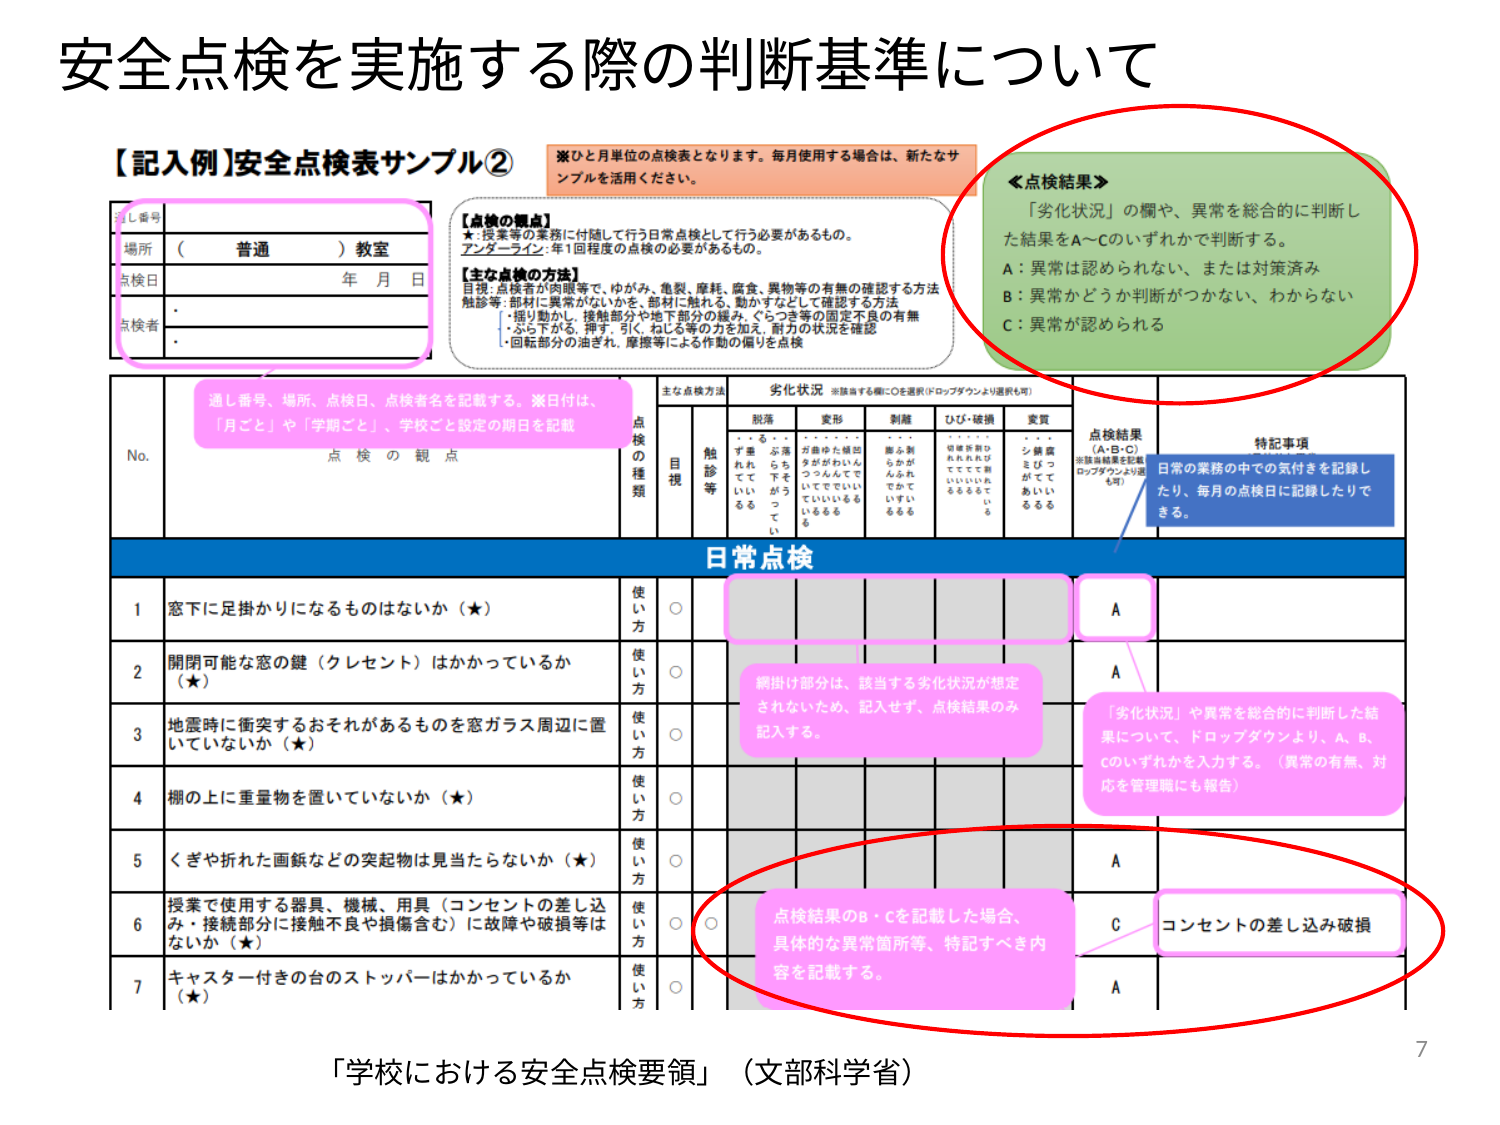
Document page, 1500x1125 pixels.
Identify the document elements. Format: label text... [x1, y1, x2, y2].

text_box [1043, 104, 1316, 132]
slide_number 7 [1130, 1010, 1444, 1085]
text_box [816, 1010, 1320, 1038]
text_box 安全点検を実施する際の判断基準について [42, 20, 1218, 106]
text_box [1417, 891, 1445, 971]
picture [83, 132, 1417, 1010]
title 「学校における安全点検要領」（文部科学省） [301, 1038, 959, 1111]
